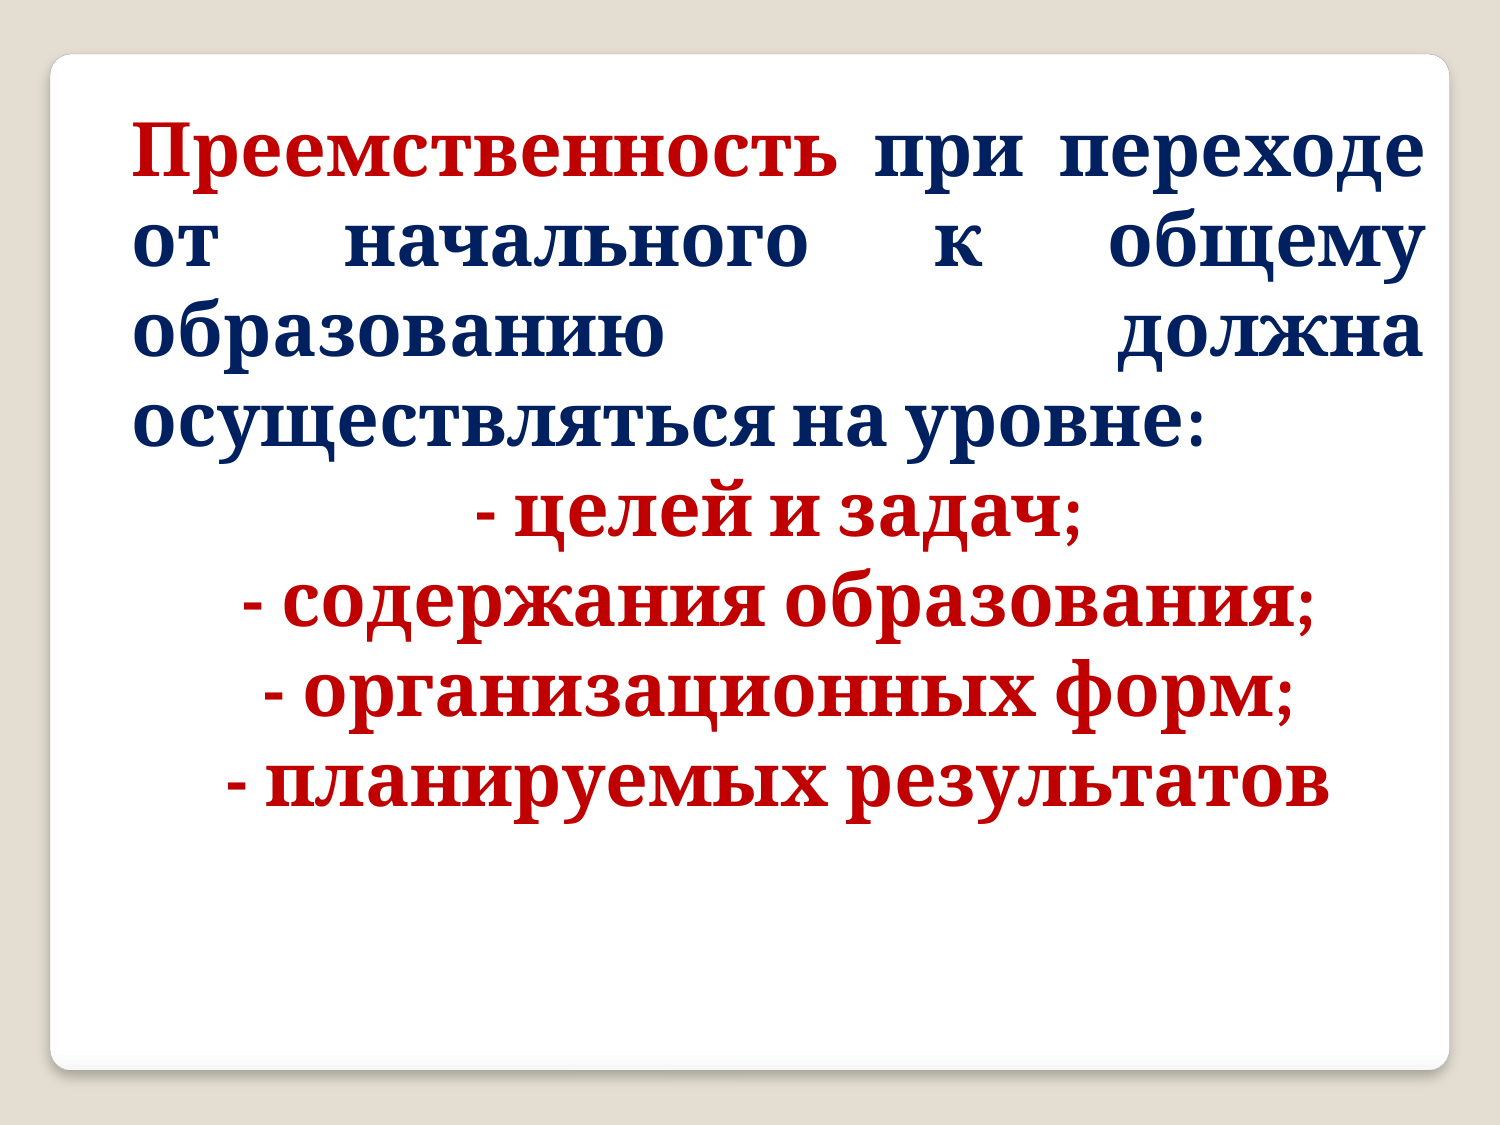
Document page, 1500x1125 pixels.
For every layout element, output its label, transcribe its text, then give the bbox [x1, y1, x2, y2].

text_box Преемственность при переходе от начального к общему образованию должна осуществляться на уровне: - целей и задач; - содержания образования; - организационных форм; - планируемых результатов [117, 93, 1442, 829]
